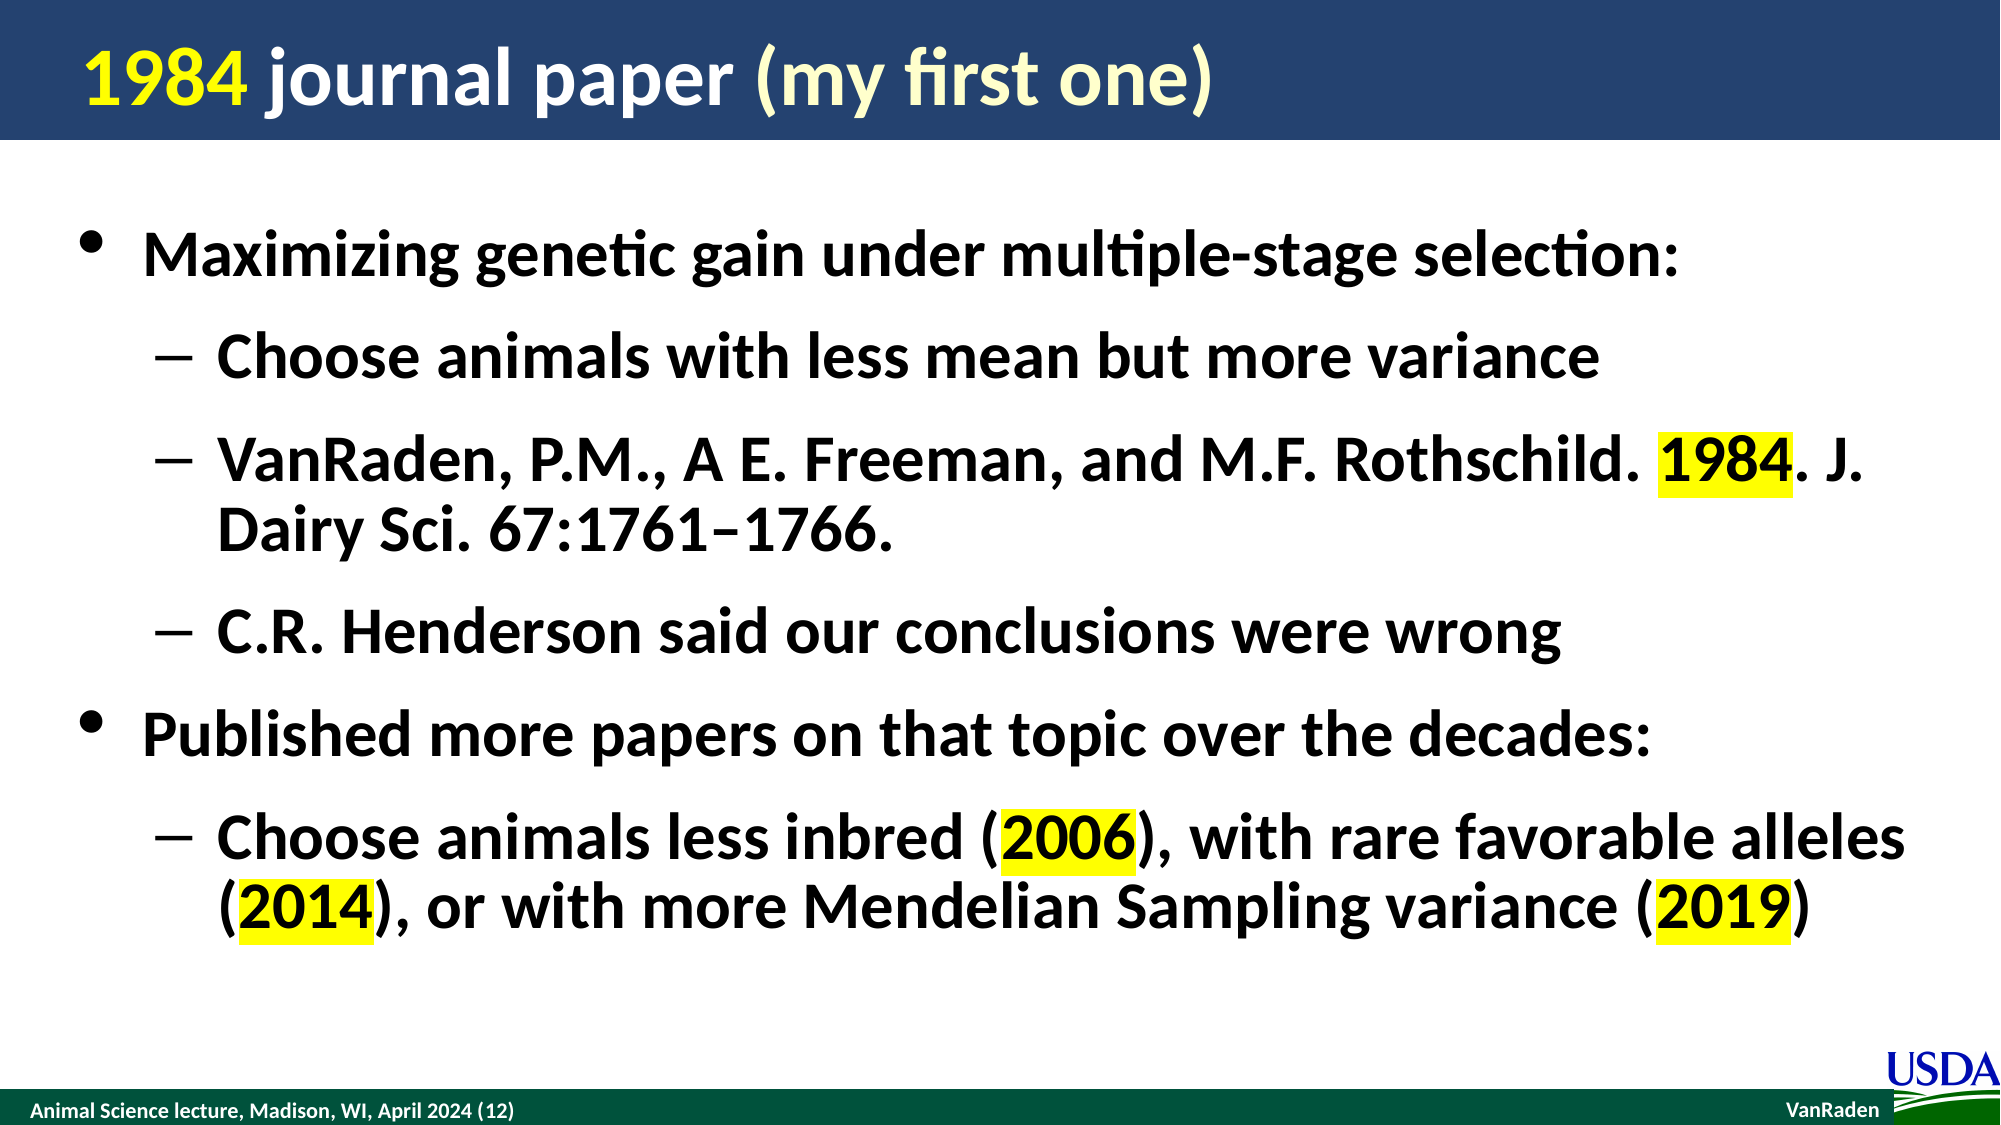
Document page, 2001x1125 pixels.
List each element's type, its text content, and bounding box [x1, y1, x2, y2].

list Maximizing genetic gain under multiple-stage selection: Choose animals with less mean but more variance VanRaden, P.M., A E. Freeman, and M.F. Rothschild. 1984. J. Dairy Sci. 67:1761–1766. C.R. Henderson said our conclusions were wrong Published more papers on that topic over the decades: Choose animals less inbred (2006), with rare favorable alleles (2014), or with more Mendelian Sampling variance (2019) [80, 219, 1920, 1020]
title 1984 journal paper (my first one) [80, 20, 1920, 125]
picture [1887, 1051, 2000, 1125]
